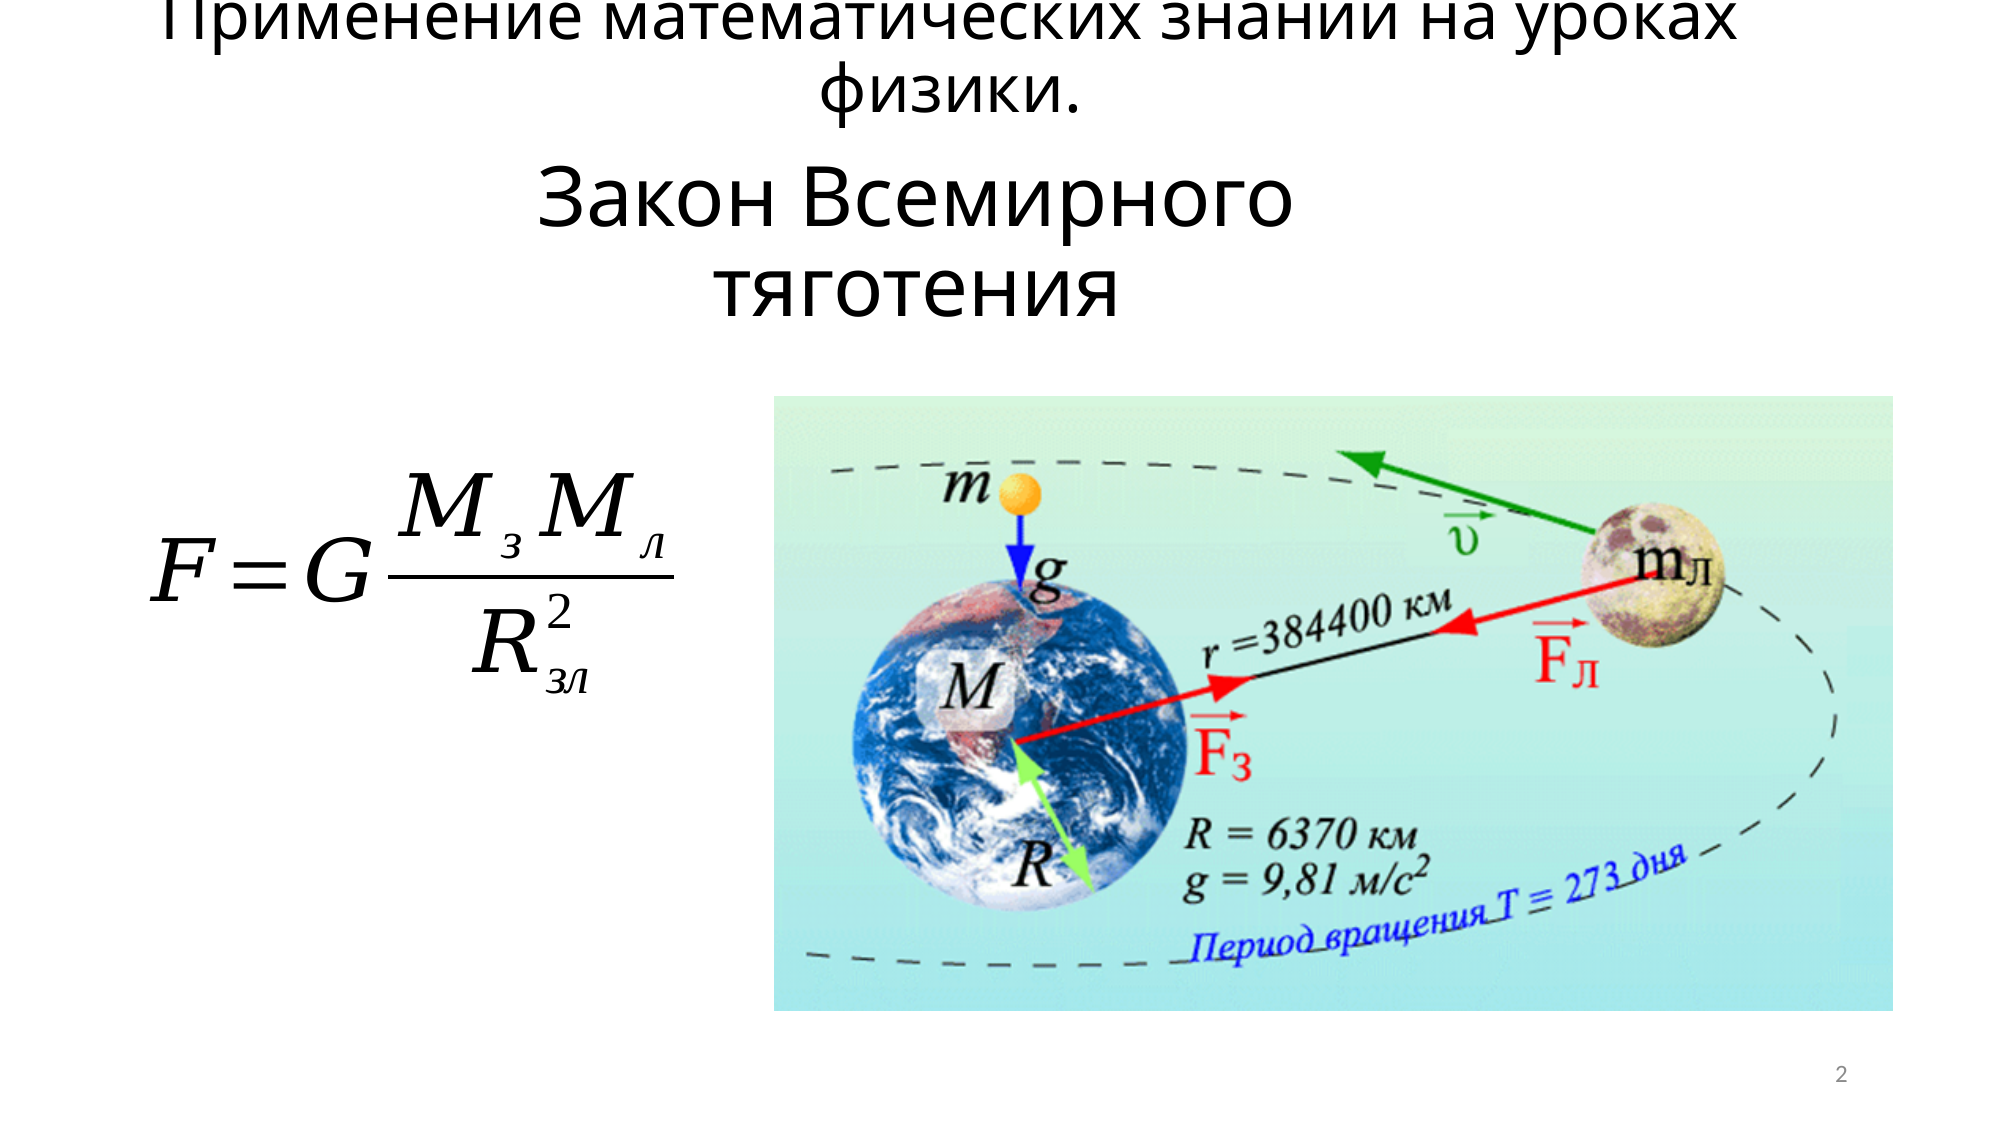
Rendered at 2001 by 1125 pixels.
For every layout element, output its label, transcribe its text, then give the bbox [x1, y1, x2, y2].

picture [774, 396, 1893, 1011]
text_box Закон Всемирного тяготения [339, 187, 1495, 303]
text_box 2 [1412, 1042, 1863, 1103]
text_box Применение математических знаний на уроках физики. [145, 20, 1756, 89]
